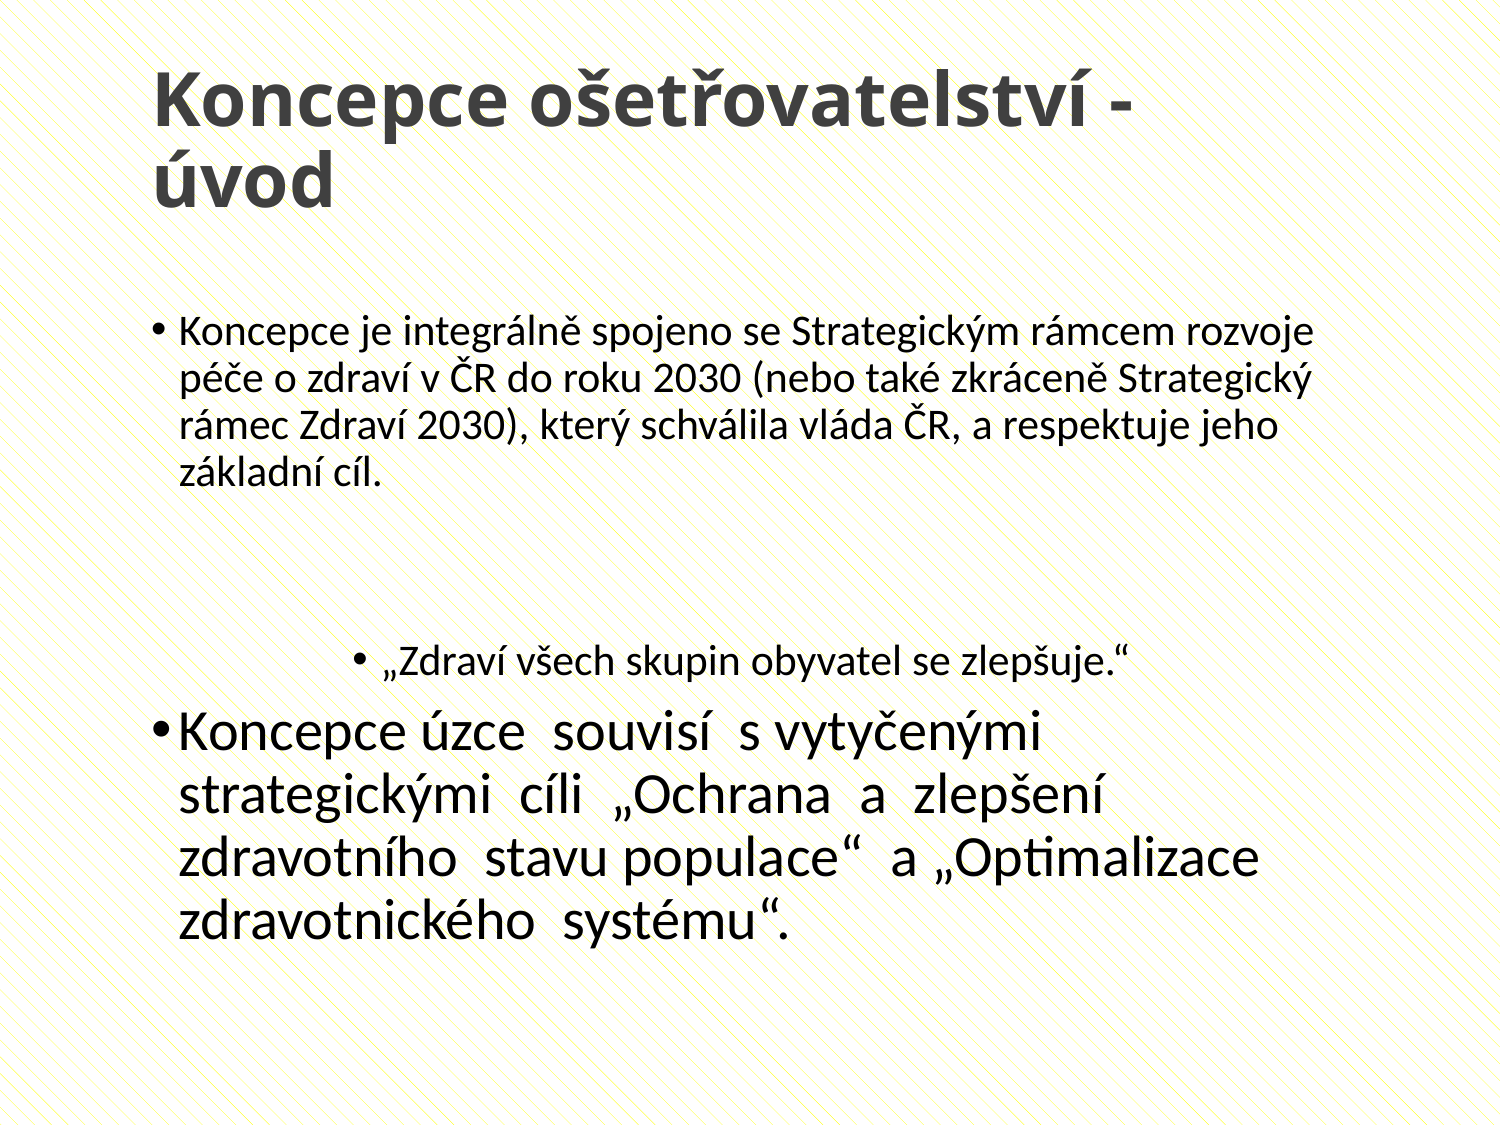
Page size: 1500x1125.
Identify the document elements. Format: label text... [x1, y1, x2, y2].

title Koncepce ošetřovatelství - úvod [135, 49, 1347, 237]
list Koncepce je integrálně spojeno se Strategickým rámcem rozvoje péče o zdraví v ČR do roku 2030 (nebo také zkráceně Strategický rámec Zdraví 2030), který schválila vláda ČR, a respektuje jeho základní cíl. „Zdraví všech skupin obyvatel se zlepšuje.“ Koncepce úzce souvisí s vytyčenými strategickými cíli „Ochrana a zlepšení zdravotního stavu populace“ a „Optimalizace zdravotnického systému“. [135, 299, 1347, 975]
